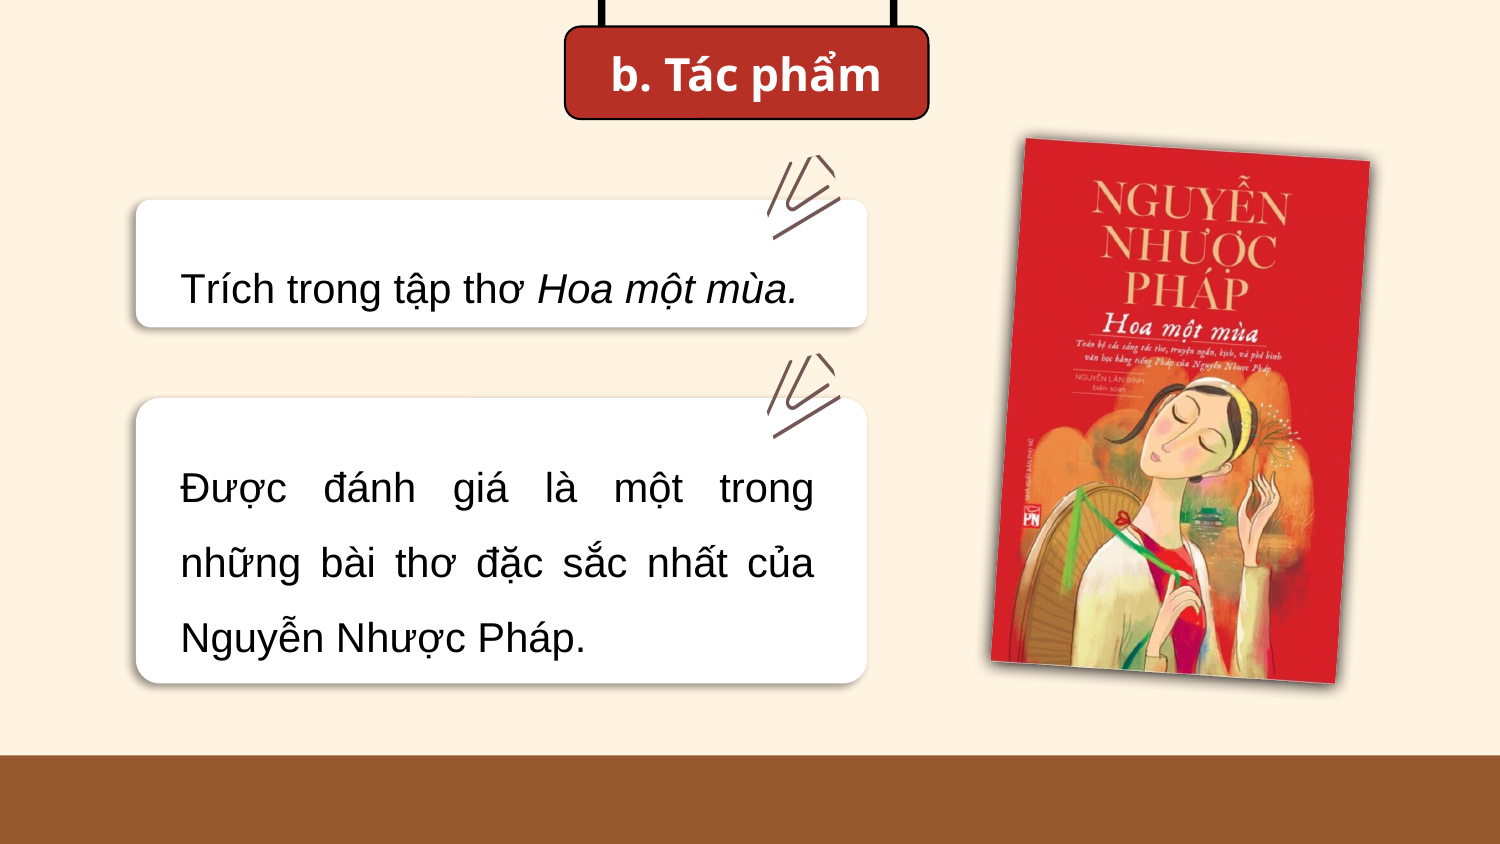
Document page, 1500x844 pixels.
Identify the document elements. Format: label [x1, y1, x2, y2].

text_box [135, 159, 868, 328]
text_box [135, 358, 868, 684]
text_box [564, 0, 929, 120]
picture [991, 138, 1370, 684]
